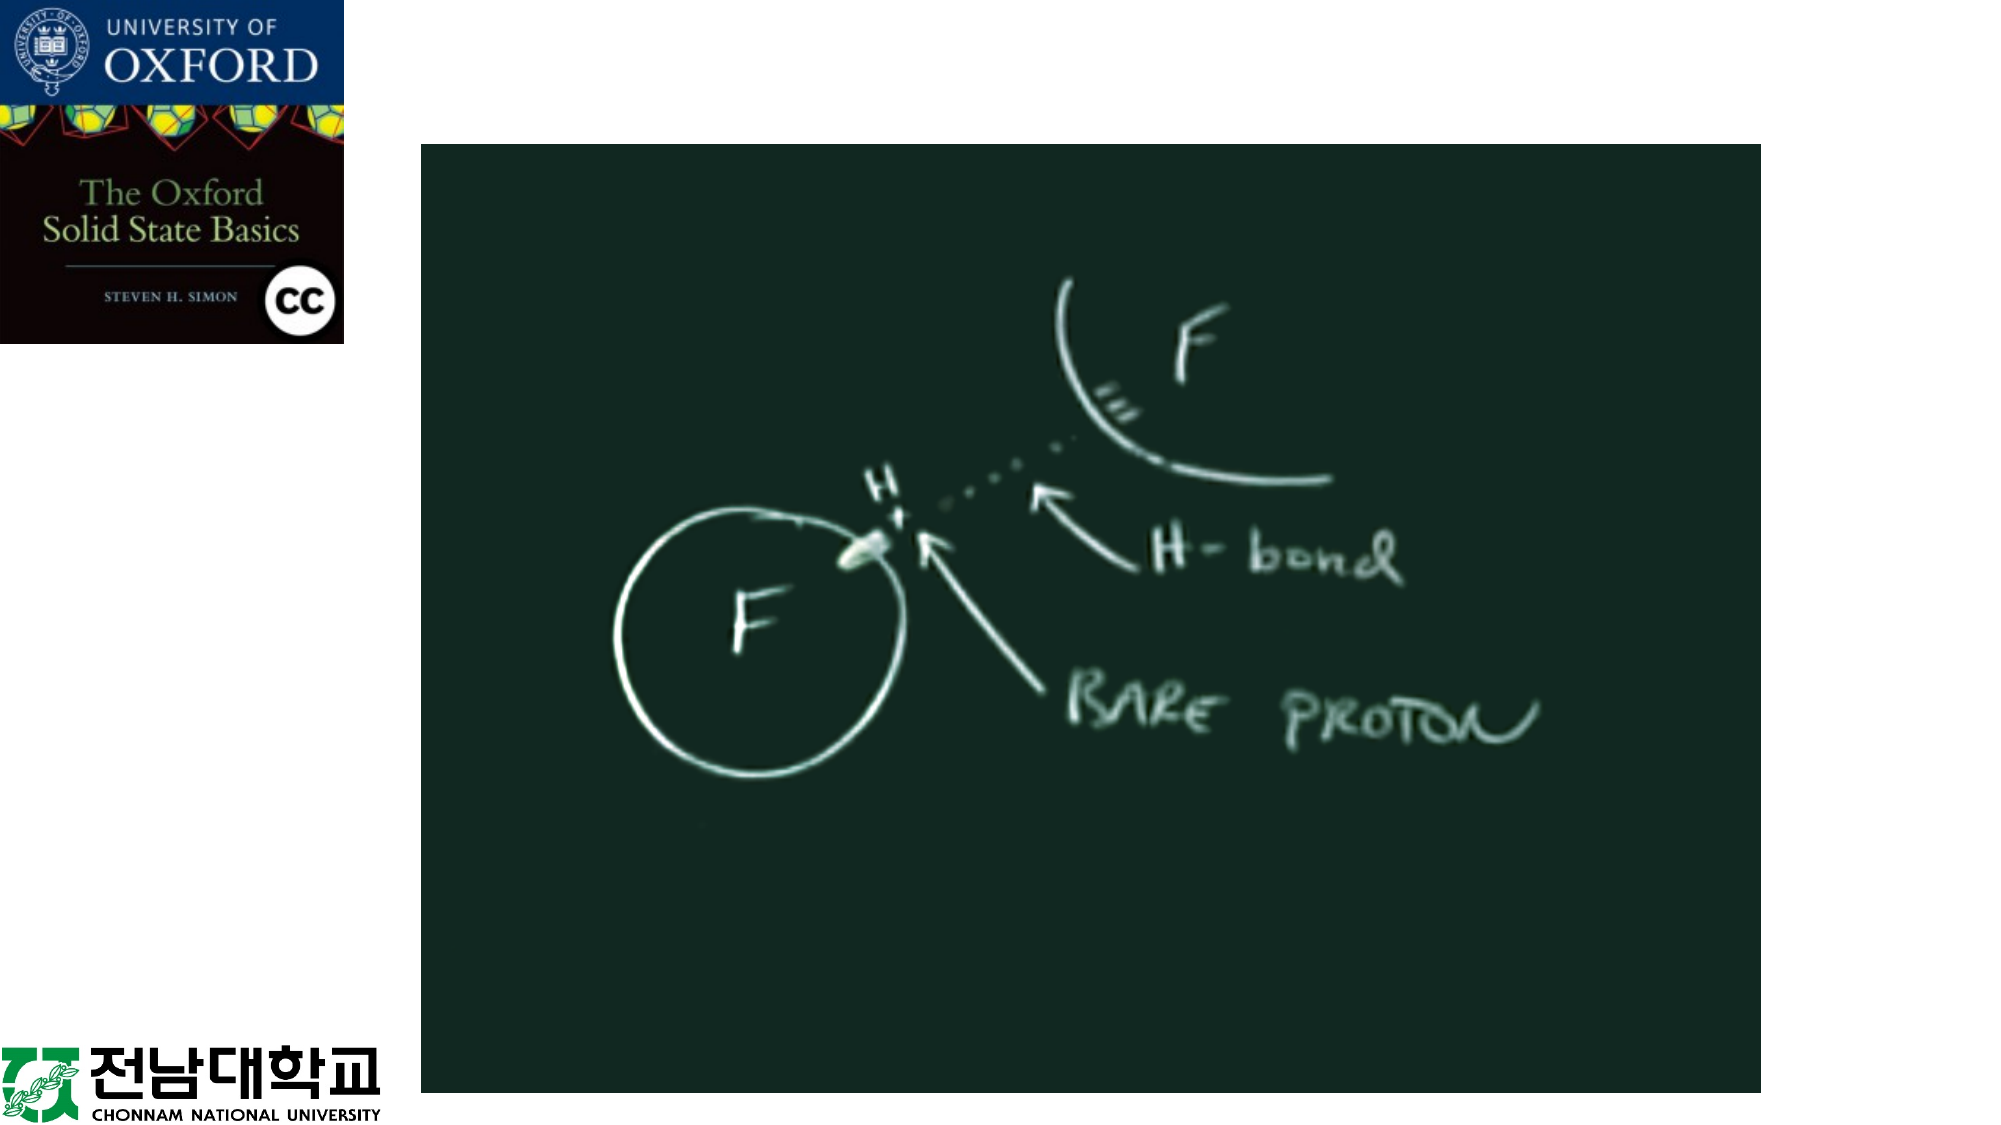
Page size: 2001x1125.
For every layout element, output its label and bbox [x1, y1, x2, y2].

picture [2, 1045, 381, 1123]
picture [0, 0, 344, 344]
picture [421, 144, 1761, 1093]
